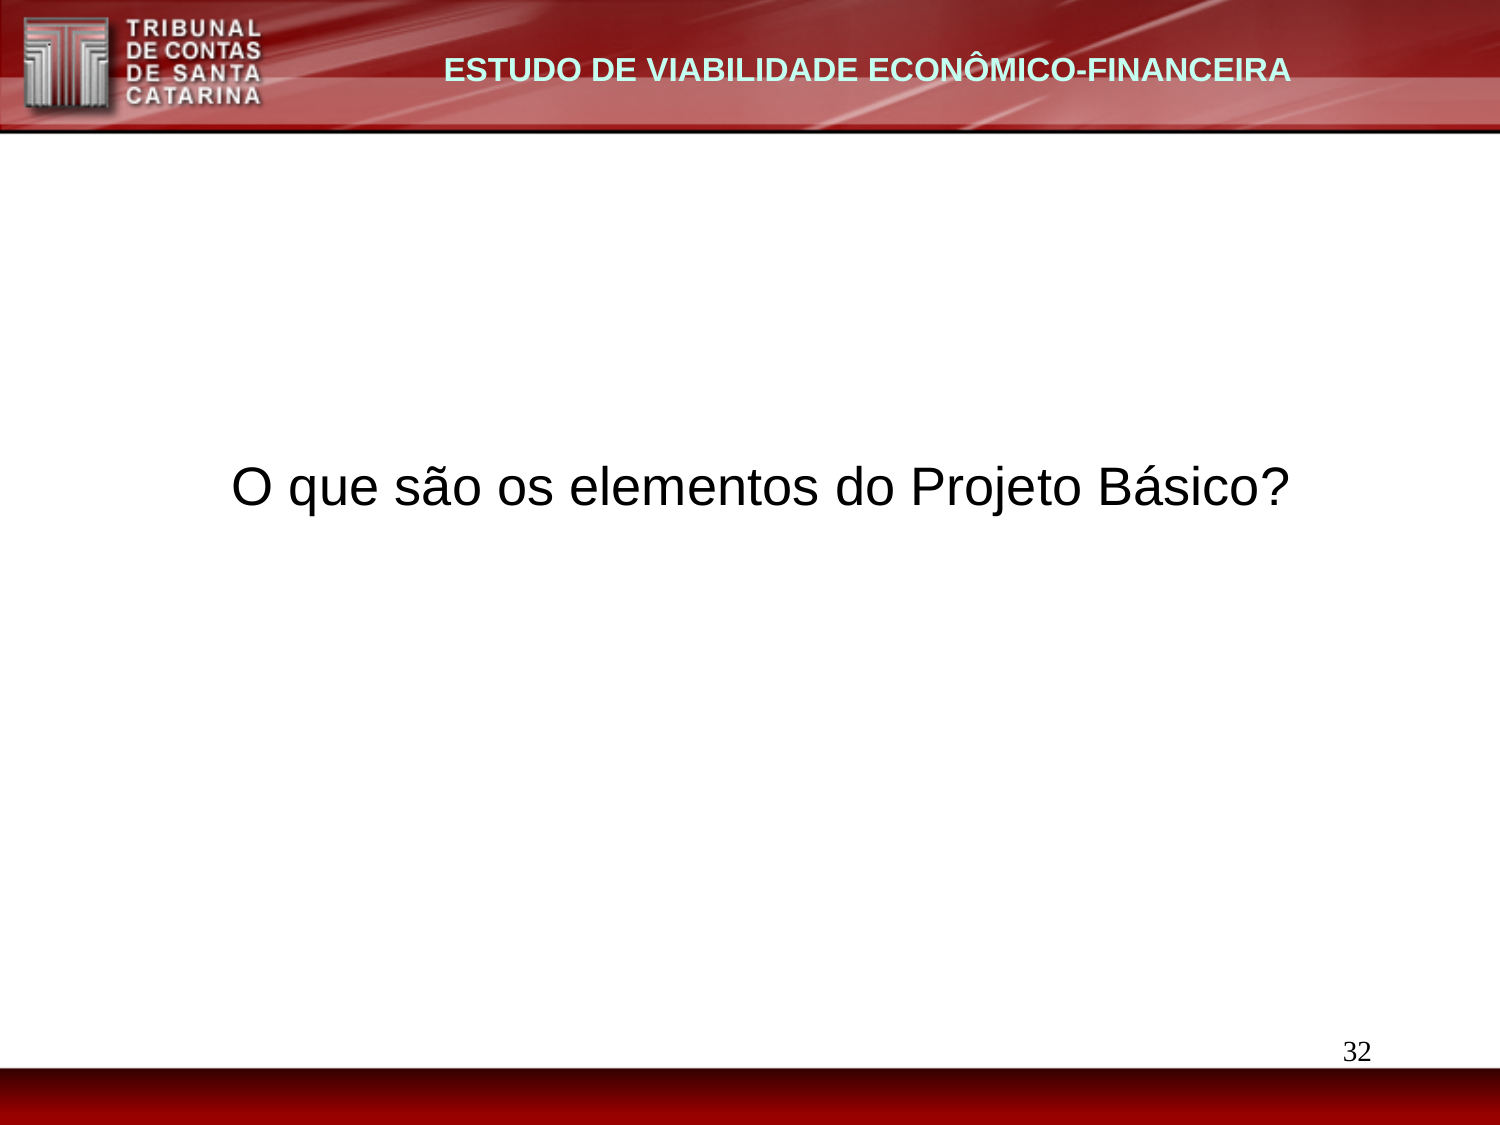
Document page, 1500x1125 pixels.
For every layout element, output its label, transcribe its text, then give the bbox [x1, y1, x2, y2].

picture [0, 0, 1500, 1125]
text_box ESTUDO DE VIABILIDADE ECONÔMICO-FINANCEIRA [277, 7, 1459, 130]
slide_number 32 [1074, 1024, 1388, 1101]
text_box O que são os elementos do Projeto Básico? [159, 444, 1365, 953]
